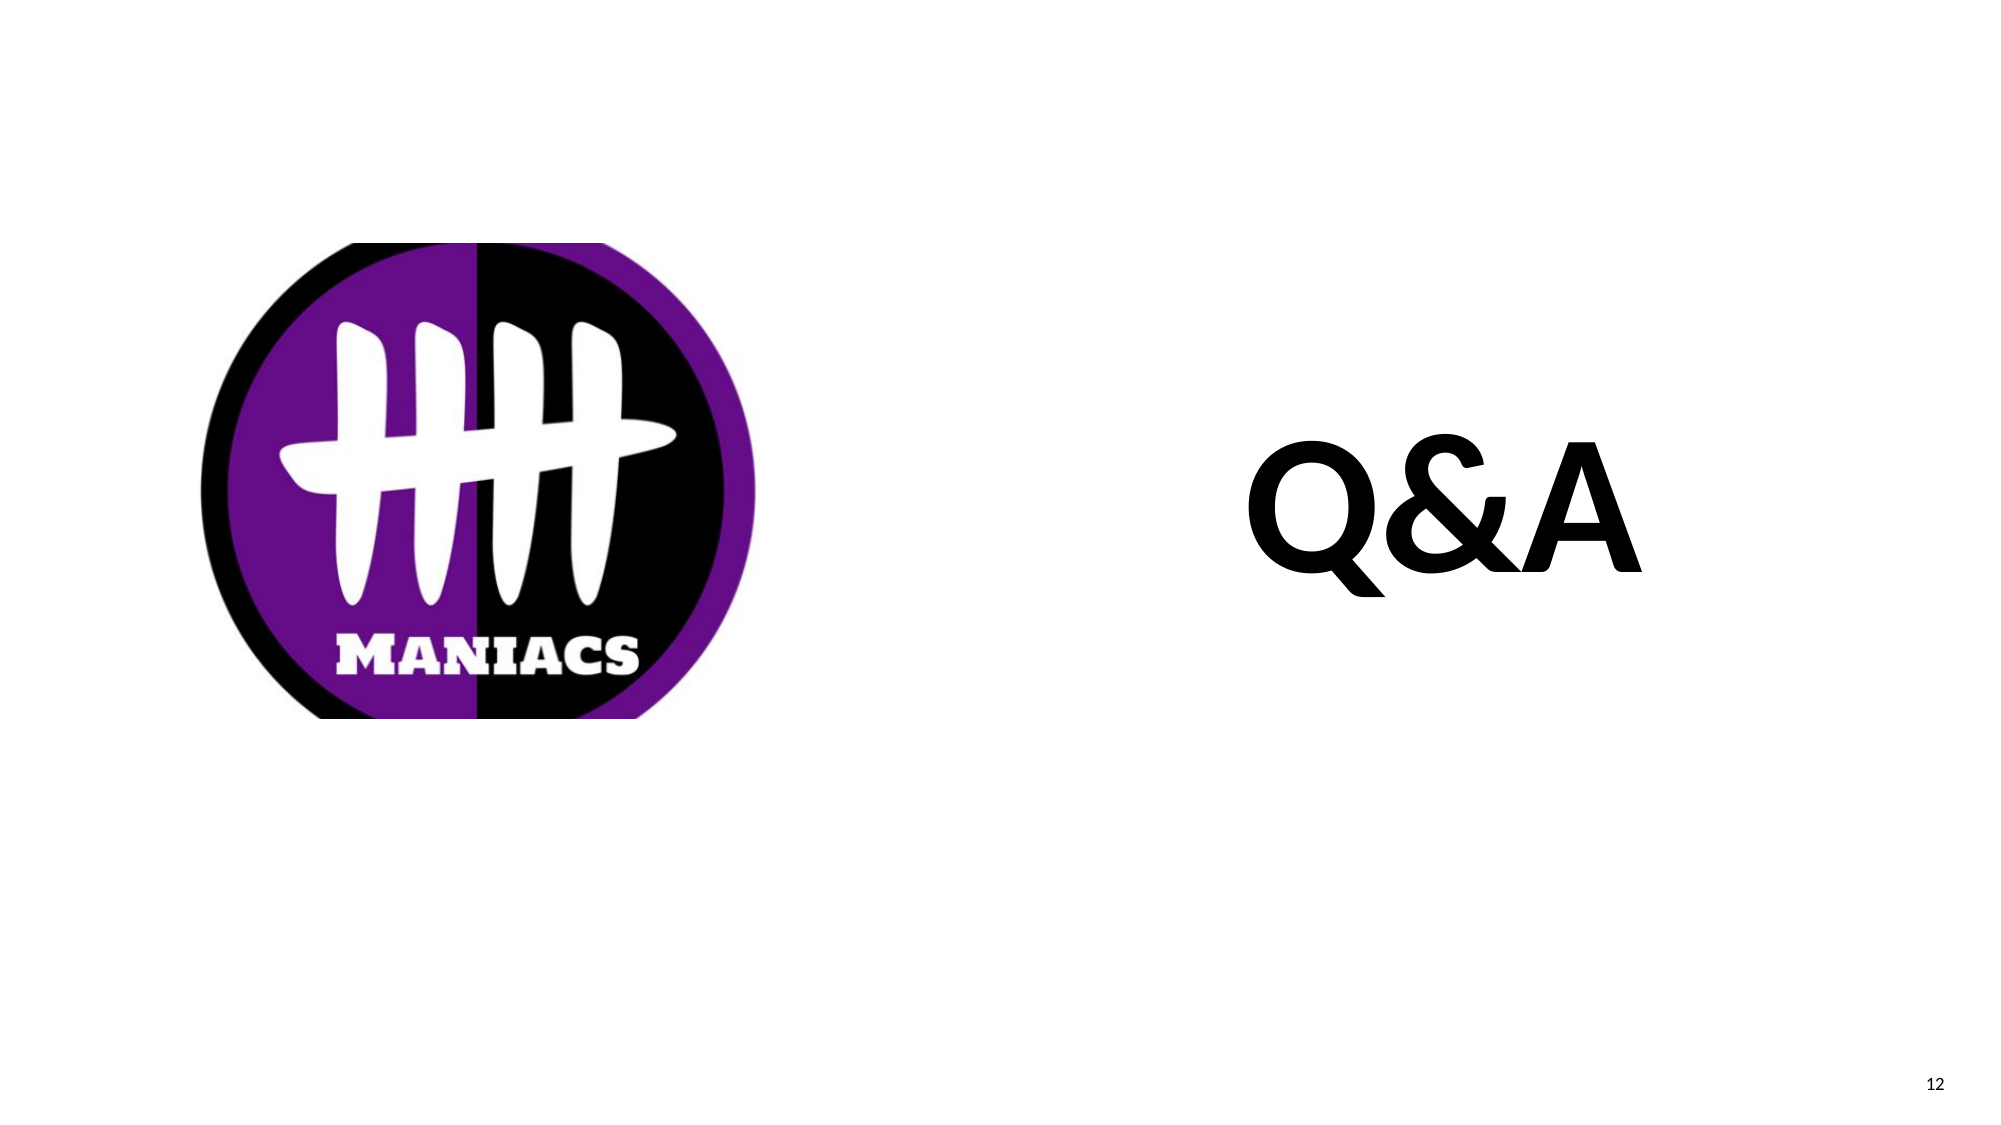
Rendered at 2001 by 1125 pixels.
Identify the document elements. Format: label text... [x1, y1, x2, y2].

title Q&A [905, 54, 1981, 1071]
picture [148, 243, 812, 719]
